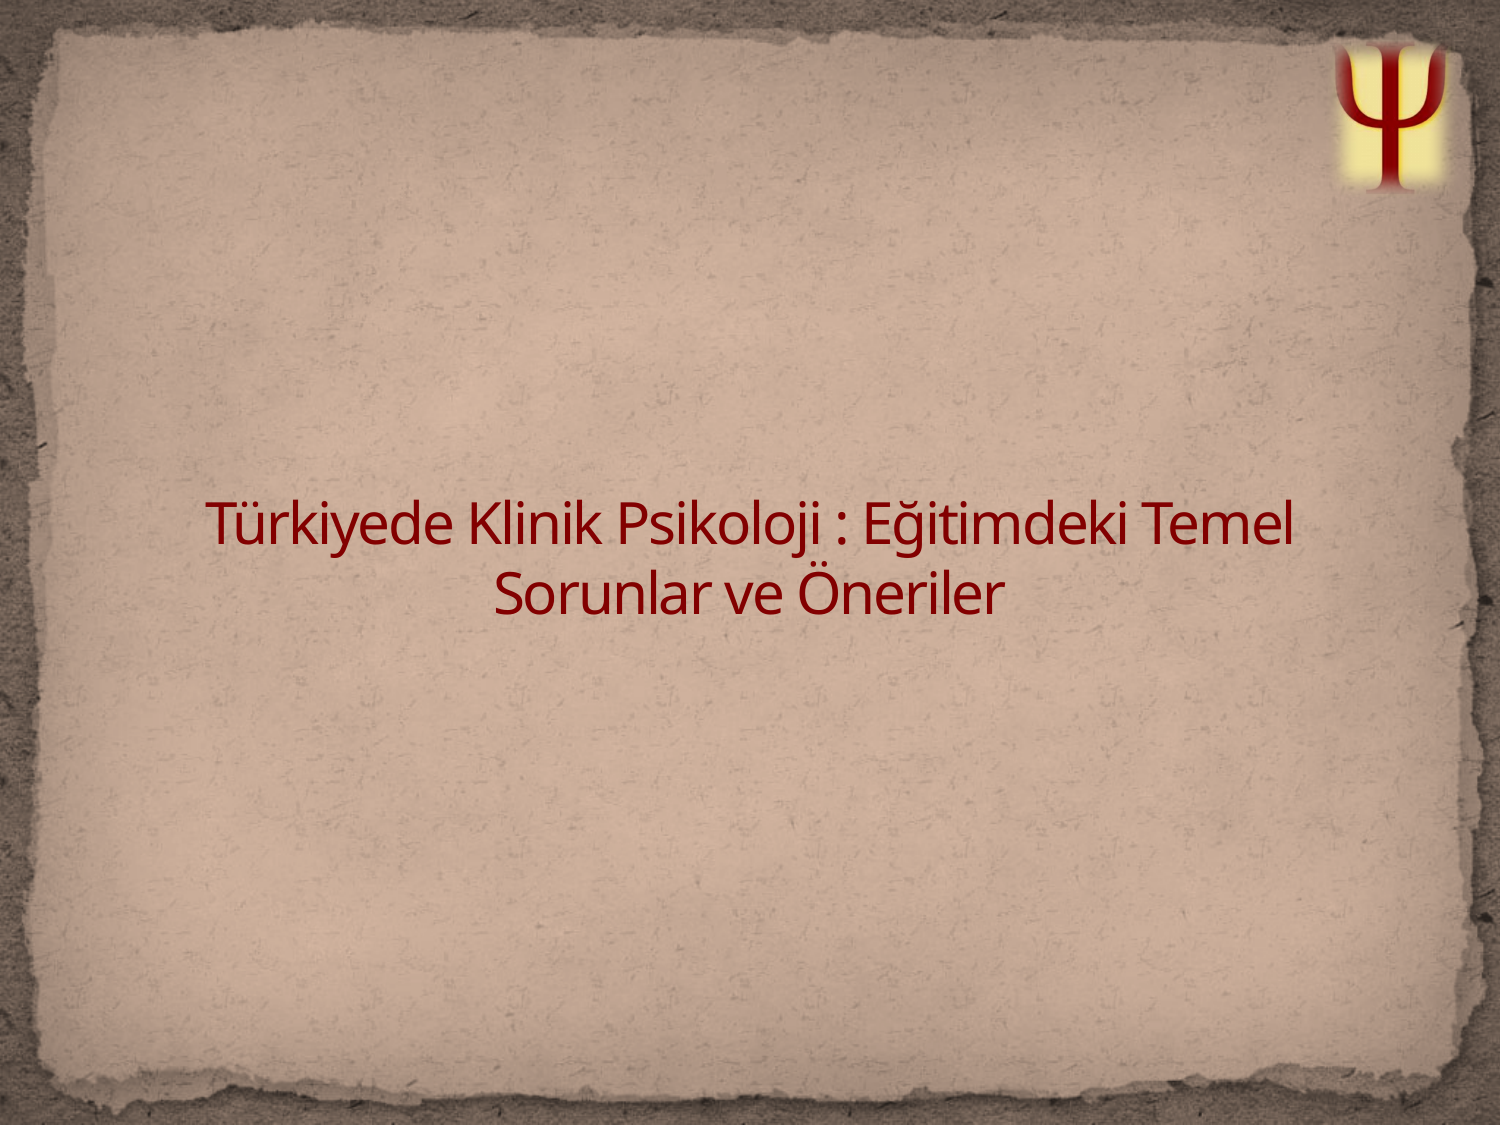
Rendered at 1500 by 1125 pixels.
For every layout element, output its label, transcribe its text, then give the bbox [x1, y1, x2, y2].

title Türkiyede Klinik Psikoloji : Eğitimdeki Temel Sorunlar ve Öneriler [74, 24, 1425, 634]
picture [1326, 36, 1460, 198]
